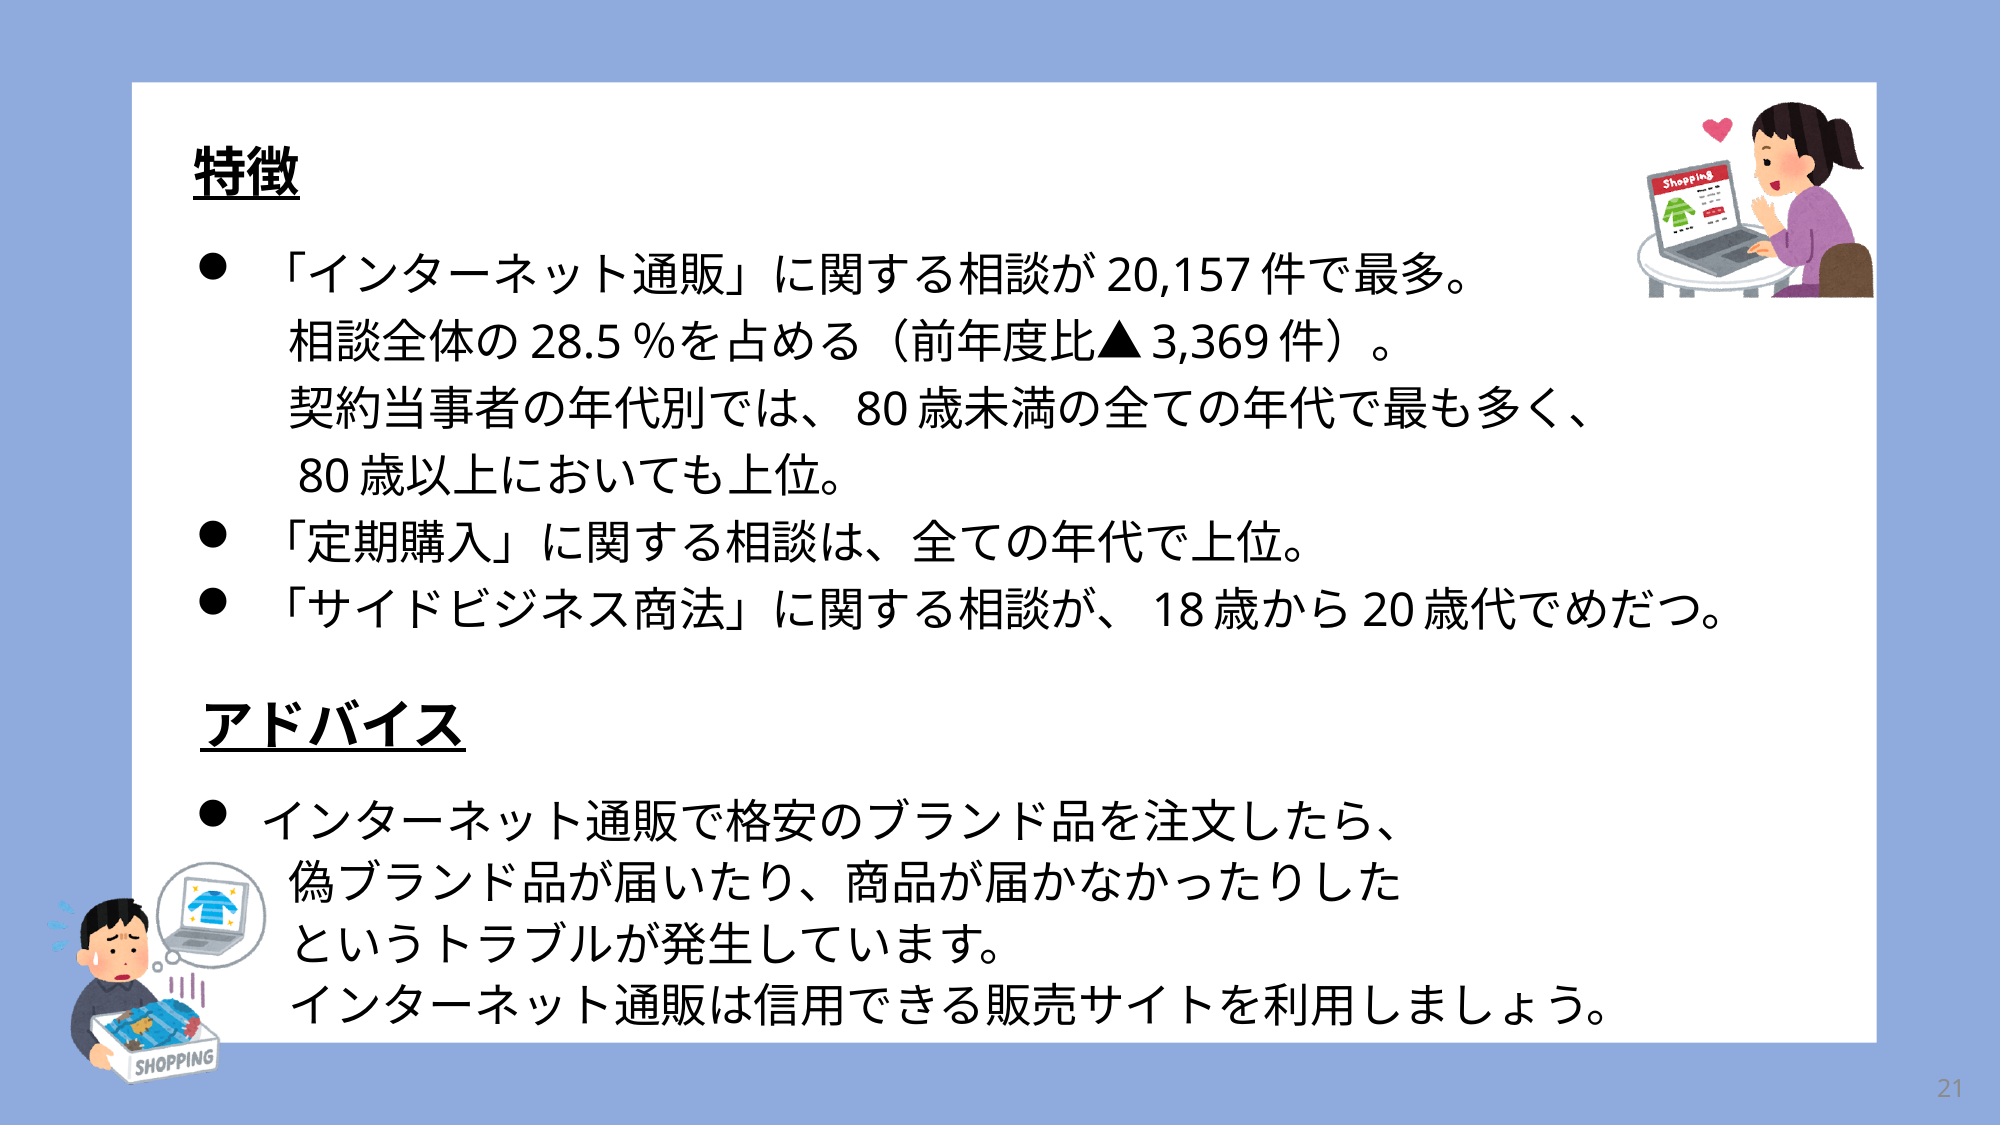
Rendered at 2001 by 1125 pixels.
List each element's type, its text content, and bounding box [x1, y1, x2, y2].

slide_number 20 [1530, 1060, 1981, 1120]
picture [1629, 82, 1882, 320]
text_box 特徴 「インターネット通販」に関する相談が20,157件で最多。 相談全体の28.5％を占める（前年度比▲3,369件）。 契約当事者の年代別では、80歳未満の全ての年代で最も多く、 80歳以上においても上位。 「定期購入」に関する相談は、全ての年代で上位。 「サイドビジネス商法」に関する相談が、18歳から20歳代でめだつ。 アドバイス インターネット通販で格安のブランド品を注文したら、 偽ブランド品が届いたり、商品が届かなかったりした というトラブルが発生しています。 インターネット通販は信用できる販売サイトを利用しましょう。 [131, 82, 1877, 1043]
picture [45, 857, 270, 1091]
